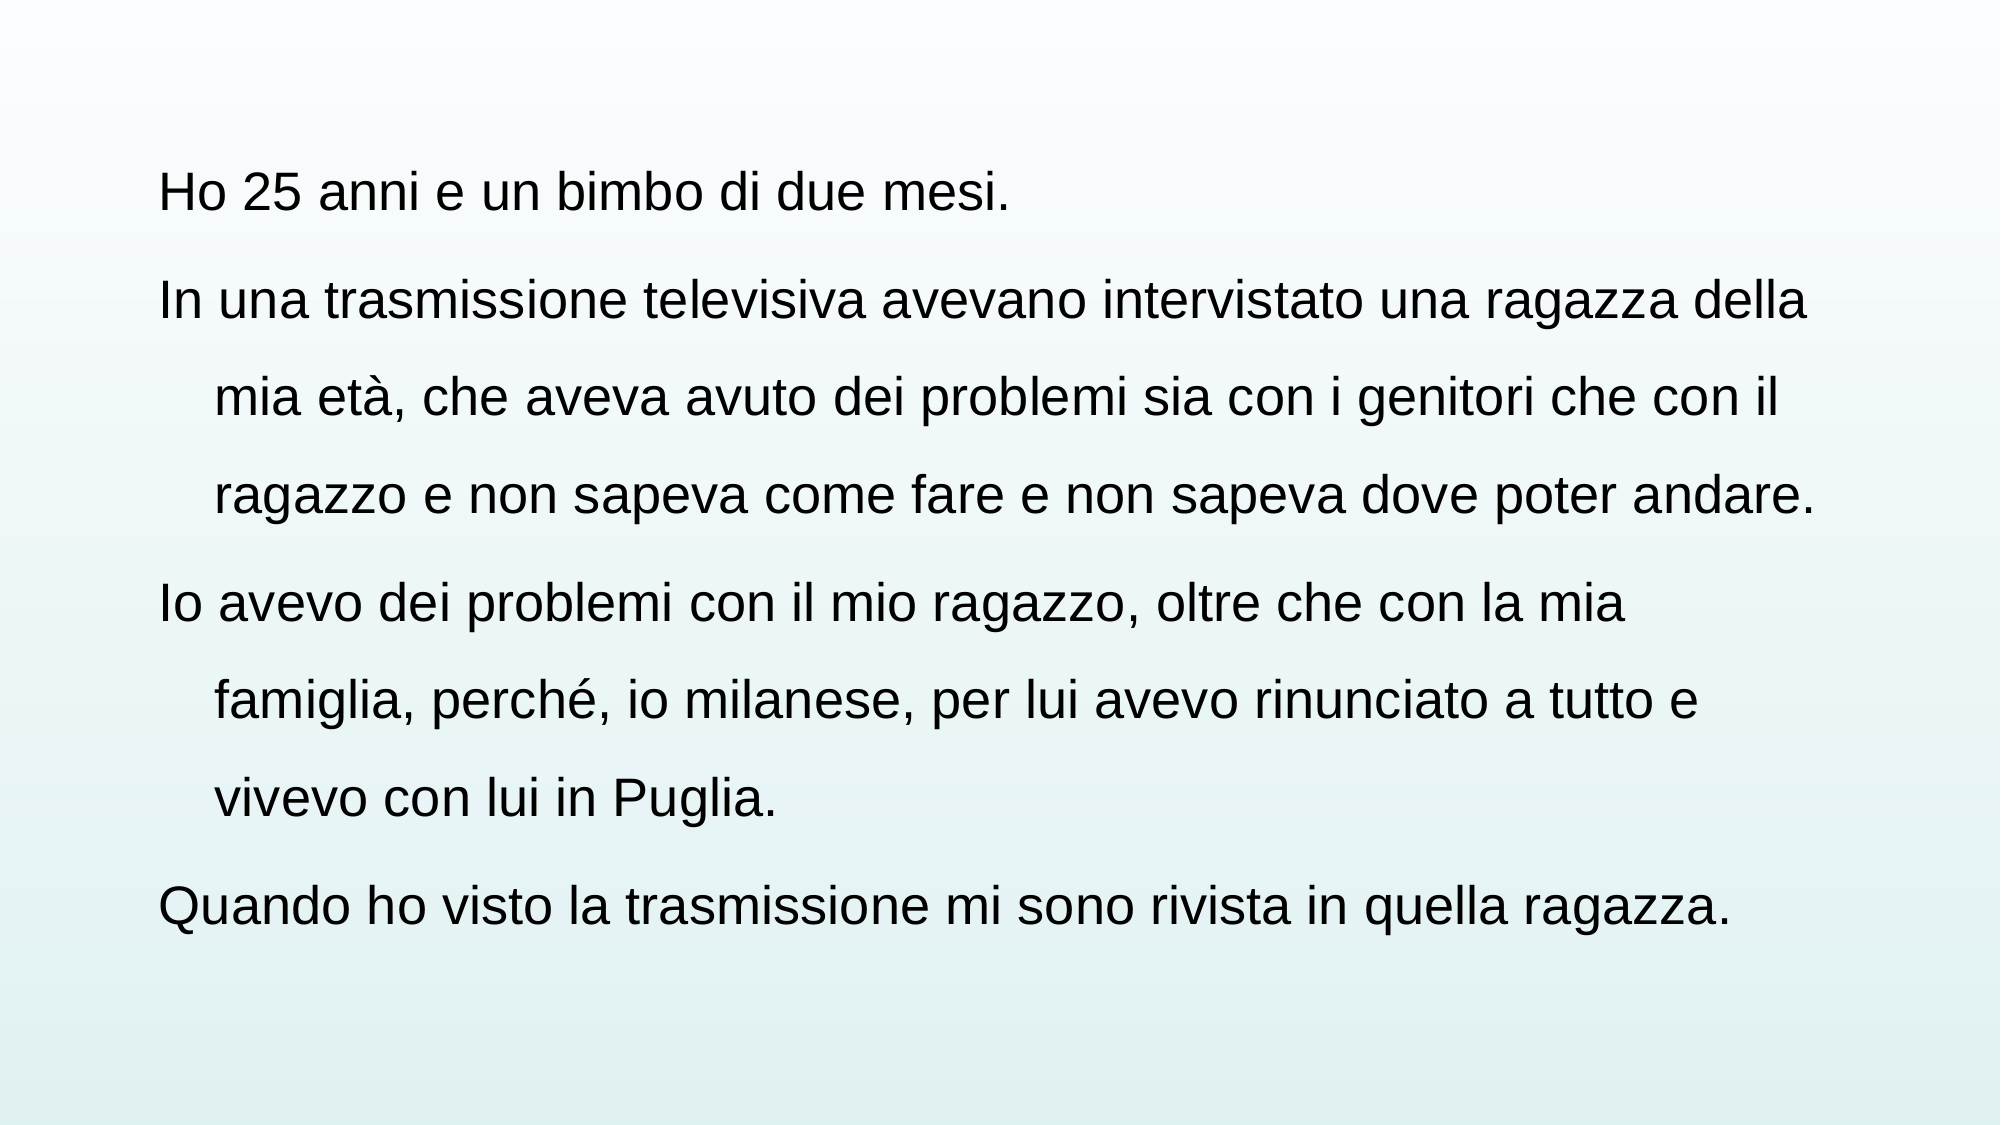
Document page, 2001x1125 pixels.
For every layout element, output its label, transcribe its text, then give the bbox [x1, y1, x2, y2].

list Ho 25 anni e un bimbo di due mesi. In una trasmissione televisiva avevano intervistato una ragazza della mia età, che aveva avuto dei problemi sia con i genitori che con il ragazzo e non sapeva come fare e non sapeva dove poter andare. Io avevo dei problemi con il mio ragazzo, oltre che con la mia famiglia, perché, io milanese, per lui avevo rinunciato a tutto e vivevo con lui in Puglia. Quando ho visto la trasmissione mi sono rivista in quella ragazza. [143, 115, 1857, 1010]
